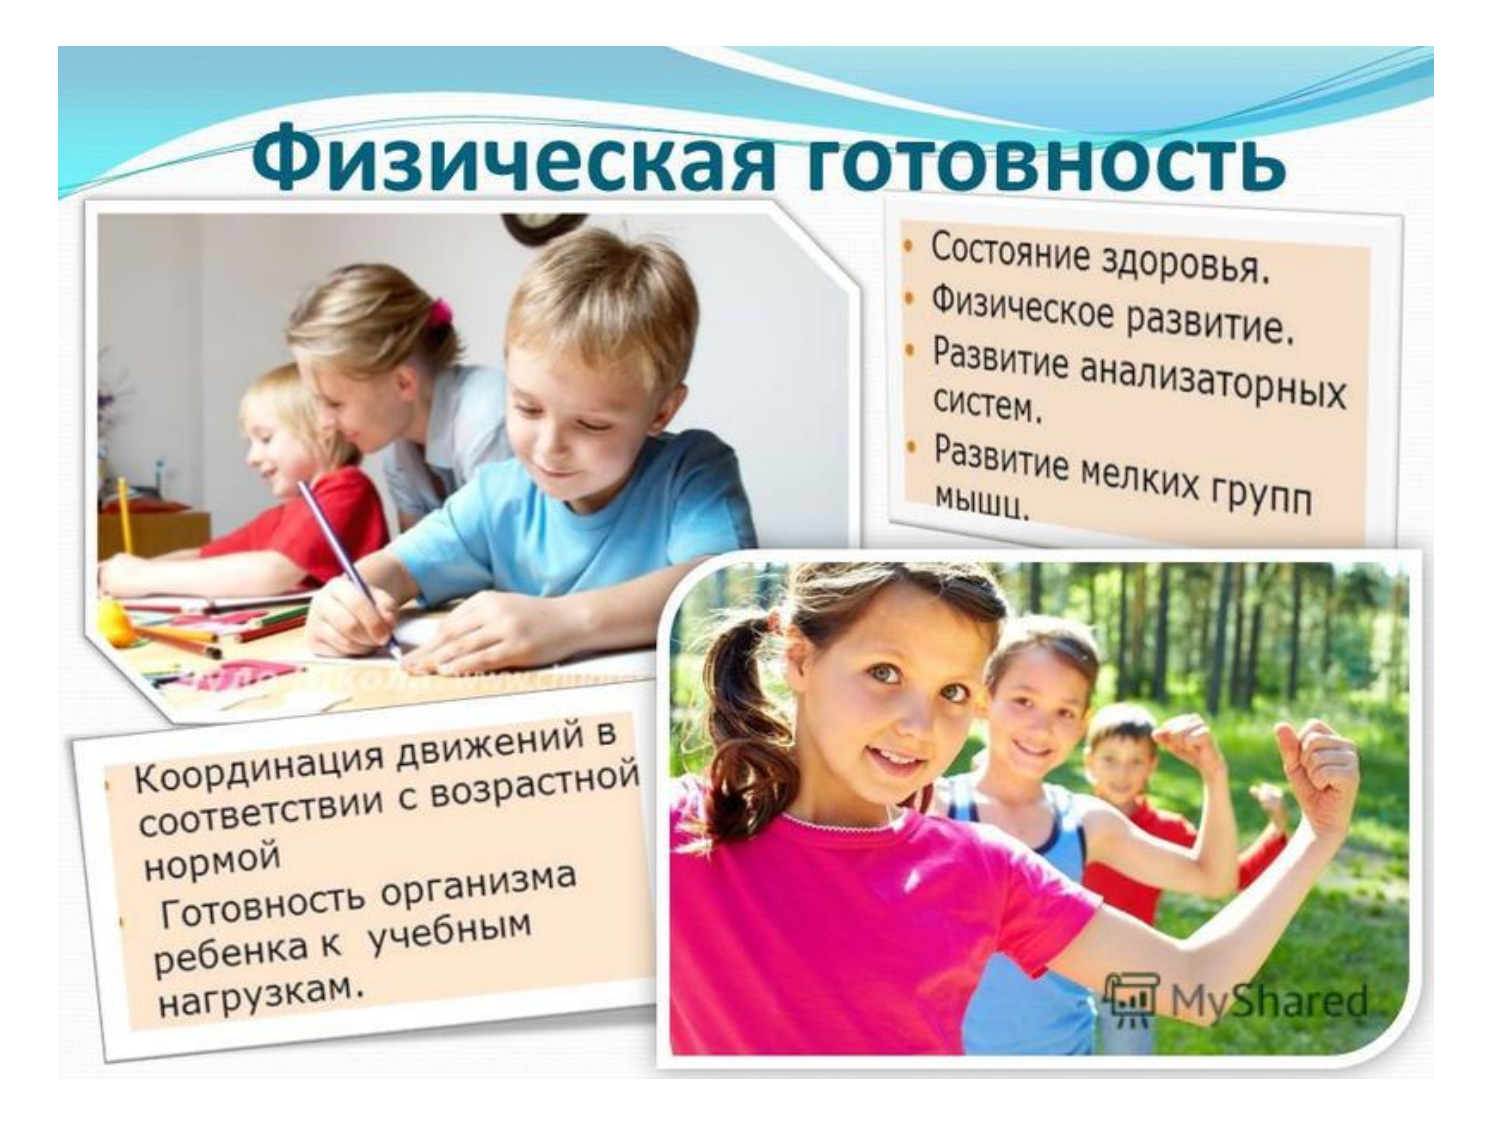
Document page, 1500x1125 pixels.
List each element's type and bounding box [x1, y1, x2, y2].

picture [58, 46, 1434, 1079]
